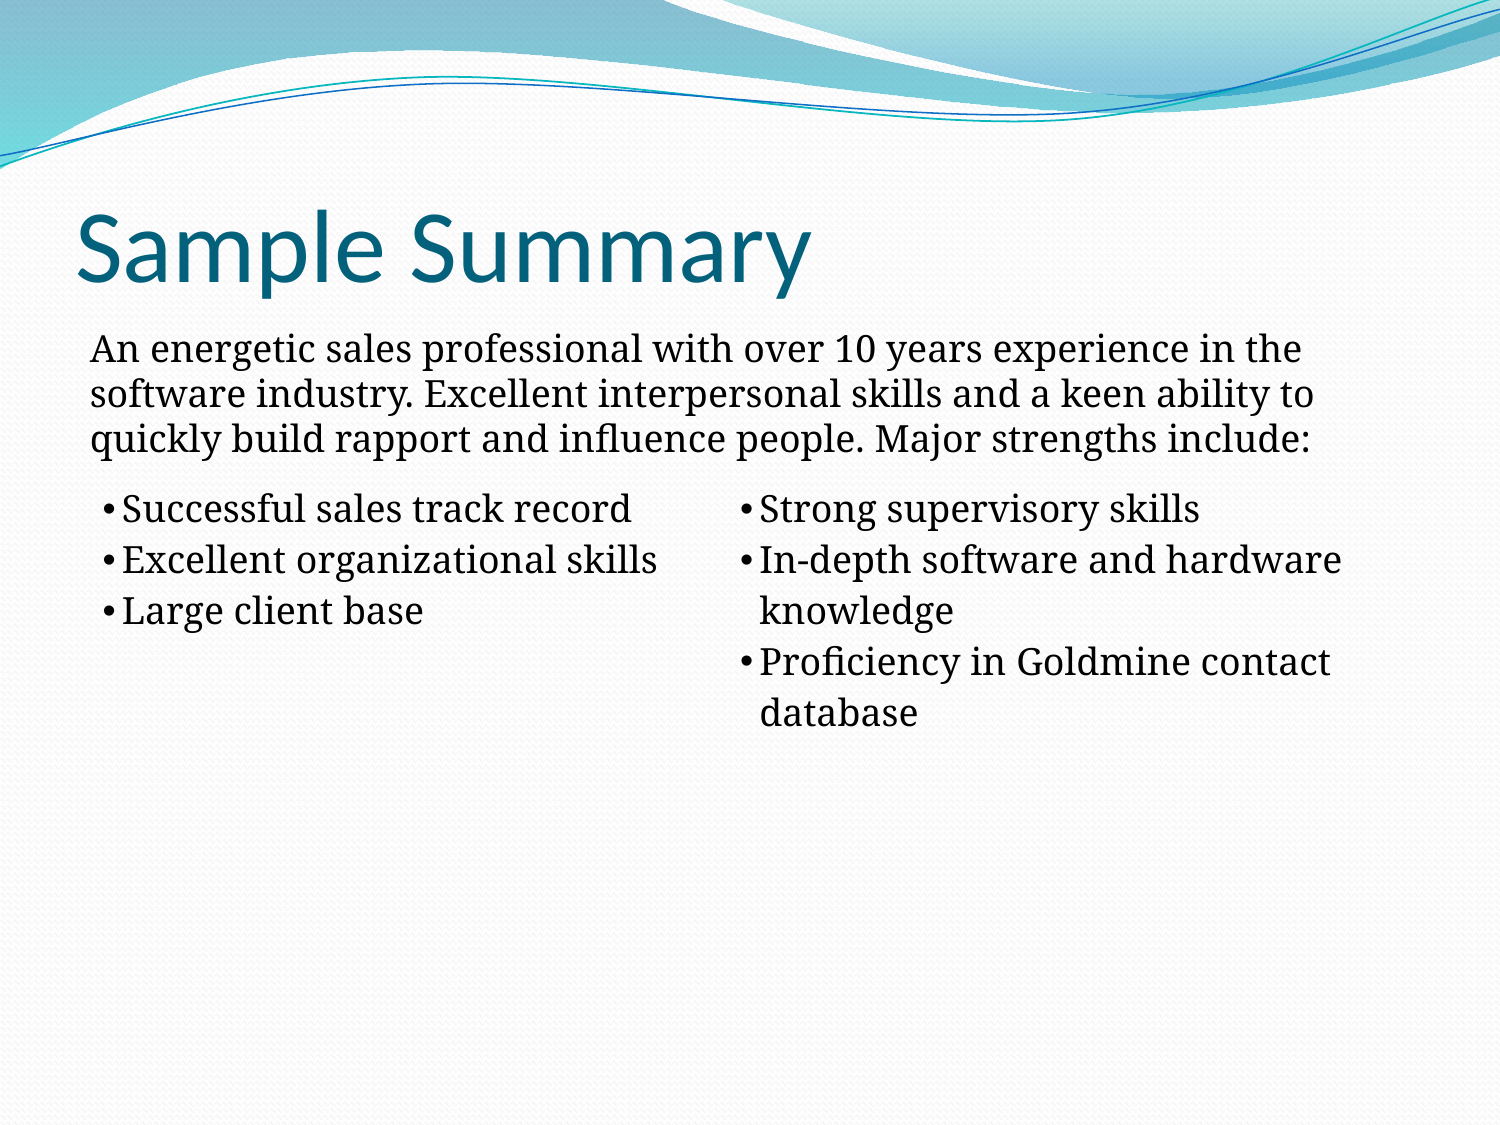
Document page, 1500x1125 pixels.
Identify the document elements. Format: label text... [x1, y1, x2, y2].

table_header Successful sales track record Excellent organizational skills Large client base [88, 475, 725, 745]
list An energetic sales professional with over 10 years experience in the software industry. Excellent interpersonal skills and a keen ability to quickly build rapport and influence people. Major strengths include: [75, 317, 1425, 1038]
title Sample Summary [75, 115, 1425, 303]
table_header Strong supervisory skills In-depth software and hardware knowledge Proficiency in Goldmine contact database [725, 475, 1363, 745]
